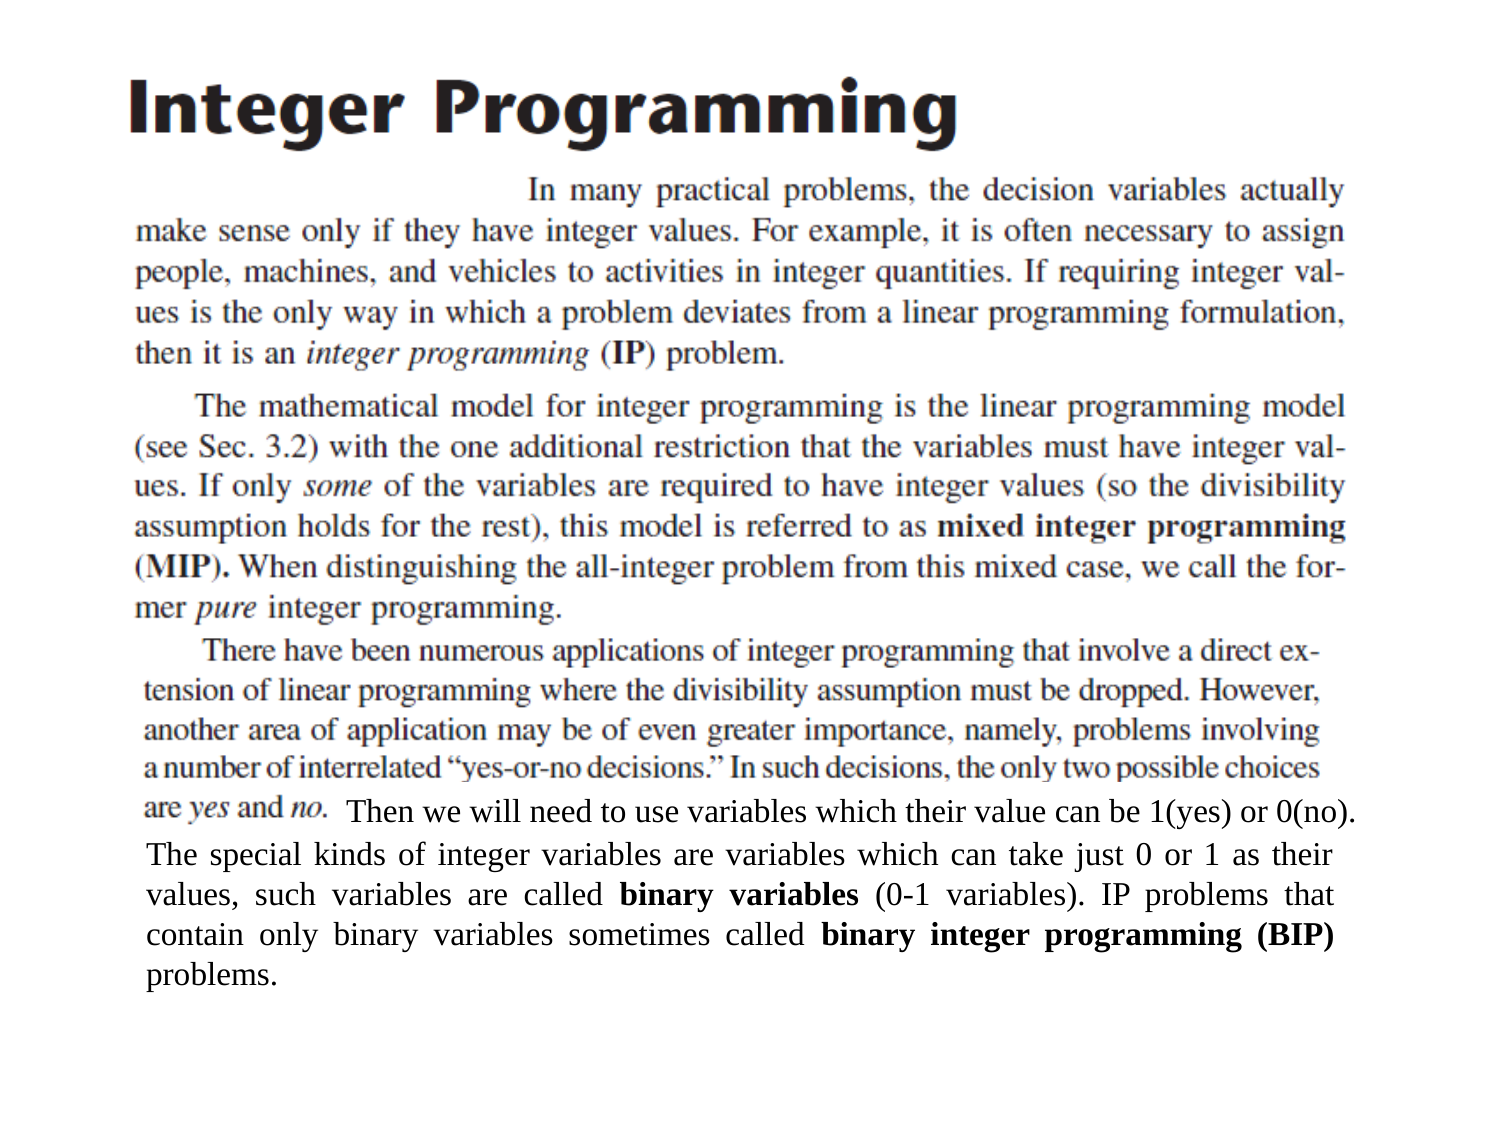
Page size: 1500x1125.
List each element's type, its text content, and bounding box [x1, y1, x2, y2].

picture [130, 387, 1351, 628]
picture [124, 74, 963, 160]
picture [137, 637, 1326, 828]
picture [124, 174, 1351, 380]
text_box Then we will need to use variables which their value can be 1(yes) or 0(no). [331, 781, 1425, 837]
text_box The special kinds of integer variables are variables which can take just 0 or 1 as their values, such variables are called binary variables (0-1 variables). IP problems that contain only binary variables sometimes called binary integer programming (BIP) problems. [131, 824, 1350, 1000]
